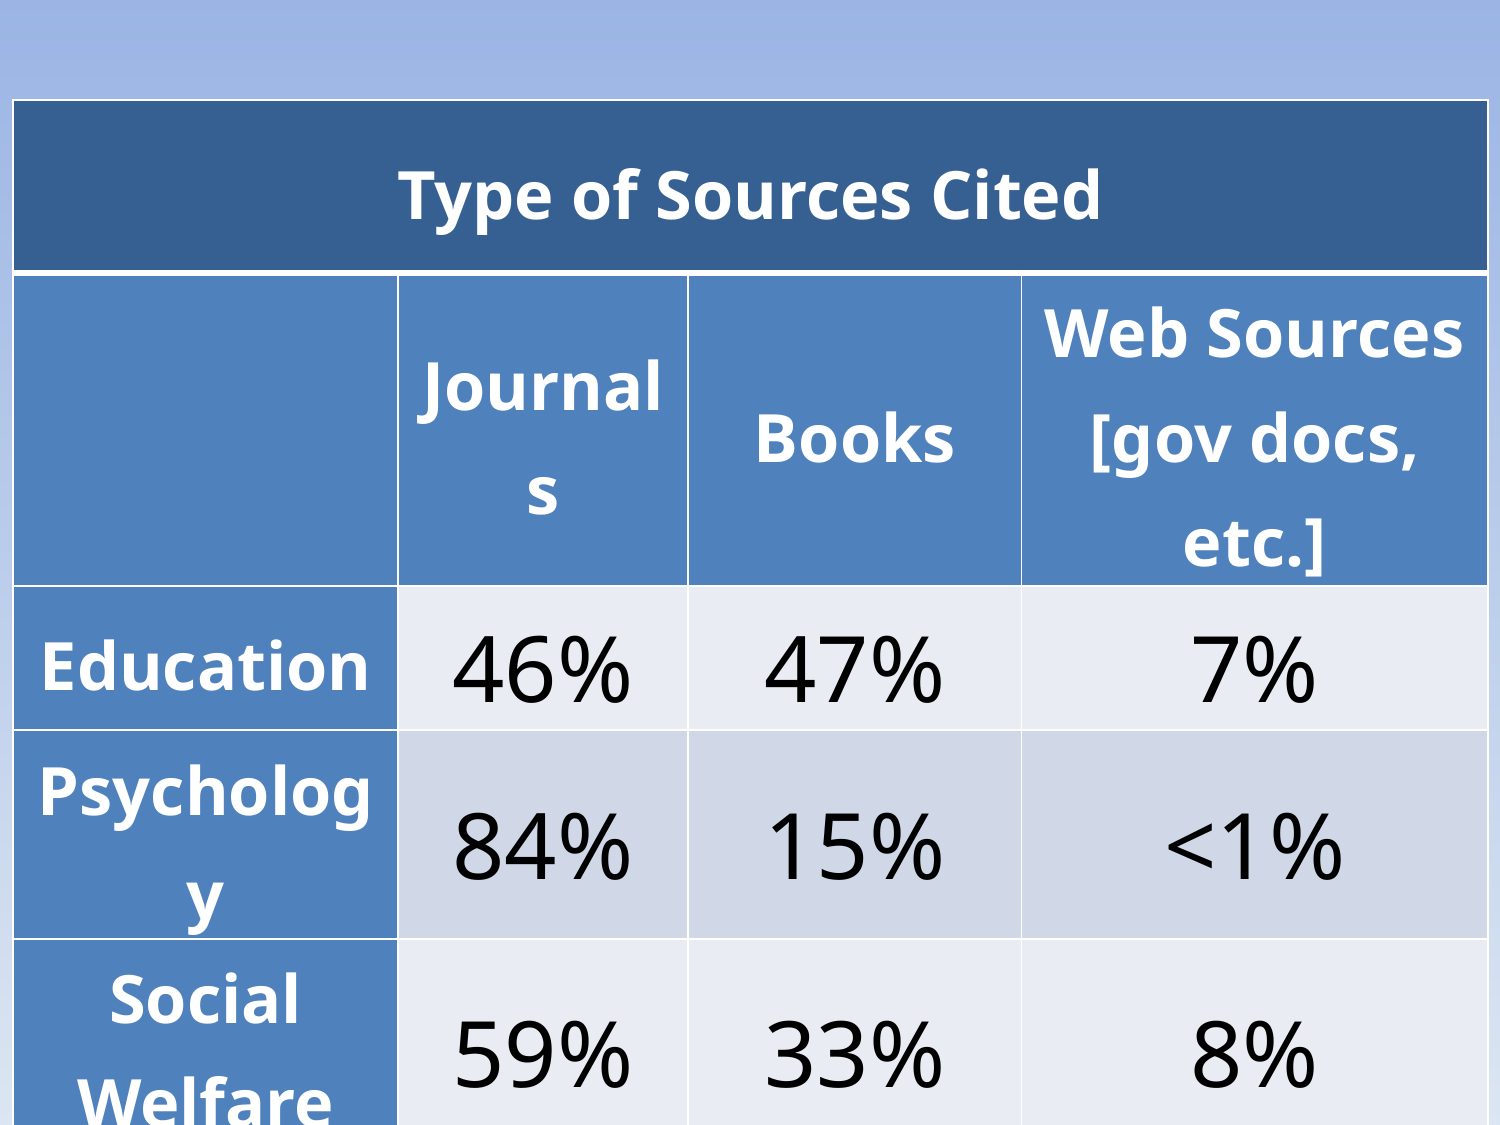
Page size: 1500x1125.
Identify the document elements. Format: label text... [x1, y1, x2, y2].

table_cell Web Sources [gov docs, etc.] [1022, 276, 1487, 585]
table_cell Psychology [14, 731, 397, 938]
table_cell 33% [689, 940, 1021, 1125]
table_header Type of Sources Cited [14, 101, 1487, 270]
table_cell 8% [1022, 940, 1487, 1125]
table_cell Education [14, 587, 397, 729]
table_cell 15% [689, 731, 1021, 938]
table_cell 46% [399, 587, 687, 729]
table_cell <1% [1022, 731, 1487, 938]
table_cell 7% [1022, 587, 1487, 729]
table_cell 47% [689, 587, 1021, 729]
table_cell Books [689, 276, 1021, 585]
table_cell Journals [399, 276, 687, 585]
table_cell 84% [399, 731, 687, 938]
table_cell Social Welfare [14, 940, 397, 1125]
table_cell [14, 276, 397, 585]
table_cell 59% [399, 940, 687, 1125]
